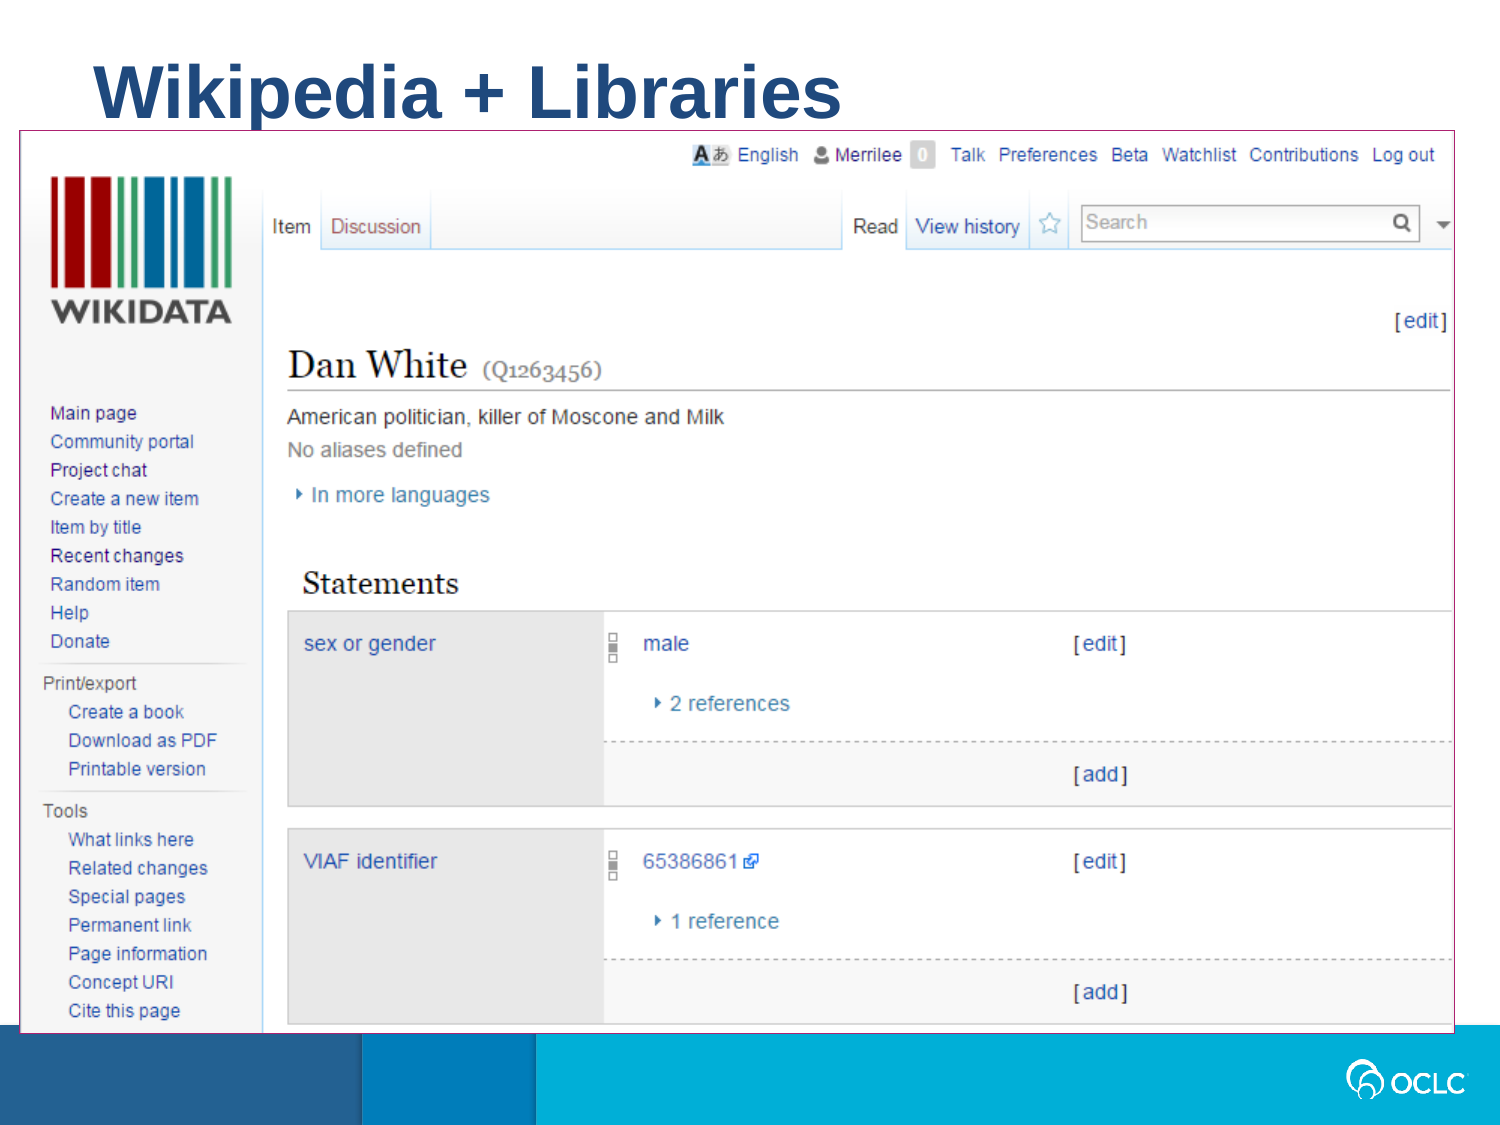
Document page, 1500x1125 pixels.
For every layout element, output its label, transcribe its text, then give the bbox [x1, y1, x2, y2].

picture [18, 130, 1455, 1034]
list Wikipedia + Libraries [78, 36, 1421, 128]
